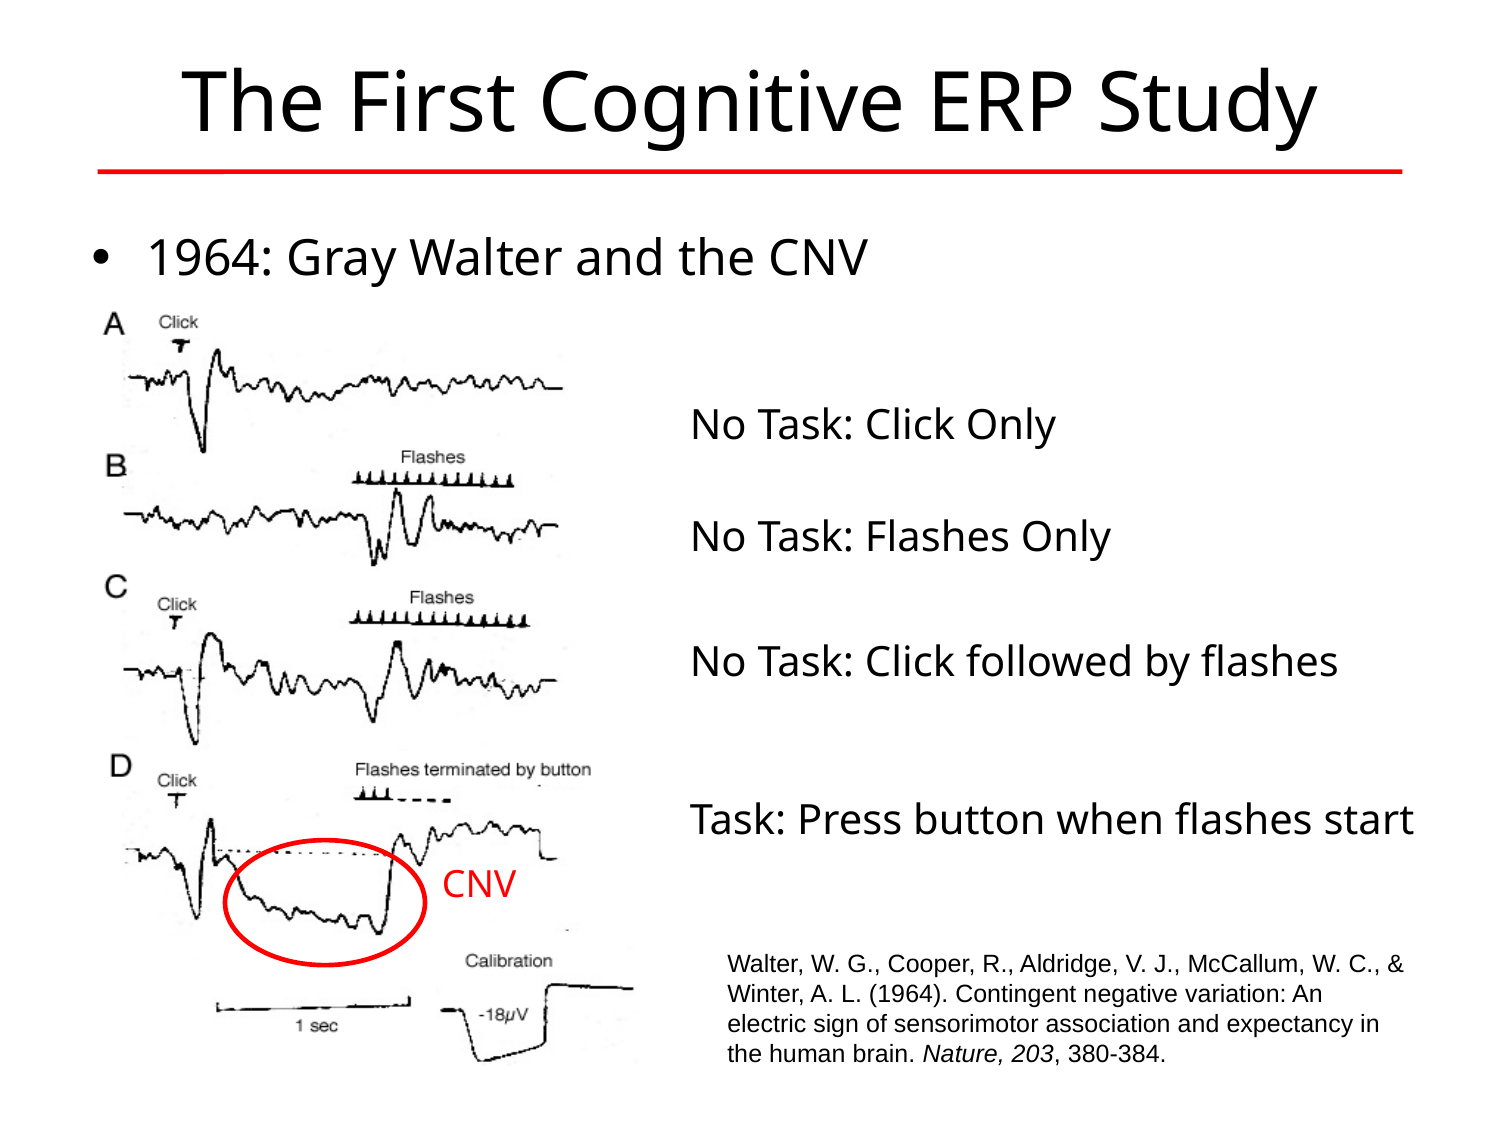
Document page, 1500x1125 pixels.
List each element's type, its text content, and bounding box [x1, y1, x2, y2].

text_box No Task: Click Only [675, 390, 1388, 455]
text_box Walter, W. G., Cooper, R., Aldridge, V. J., McCallum, W. C., & Winter, A. L. (1964). Contingent negative variation: An electric sign of sensorimotor association and expectancy in the human brain. Nature, 203, 380-384. [712, 940, 1425, 1075]
picture [87, 302, 638, 1066]
text_box No Task: Flashes Only [675, 502, 1388, 568]
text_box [224, 839, 534, 966]
list 1964: Gray Walter and the CNV [74, 224, 1438, 301]
text_box Task: Press button when flashes start [674, 785, 1500, 851]
text_box No Task: Click followed by flashes [675, 627, 1388, 693]
title The First Cognitive ERP Study [37, 4, 1463, 193]
